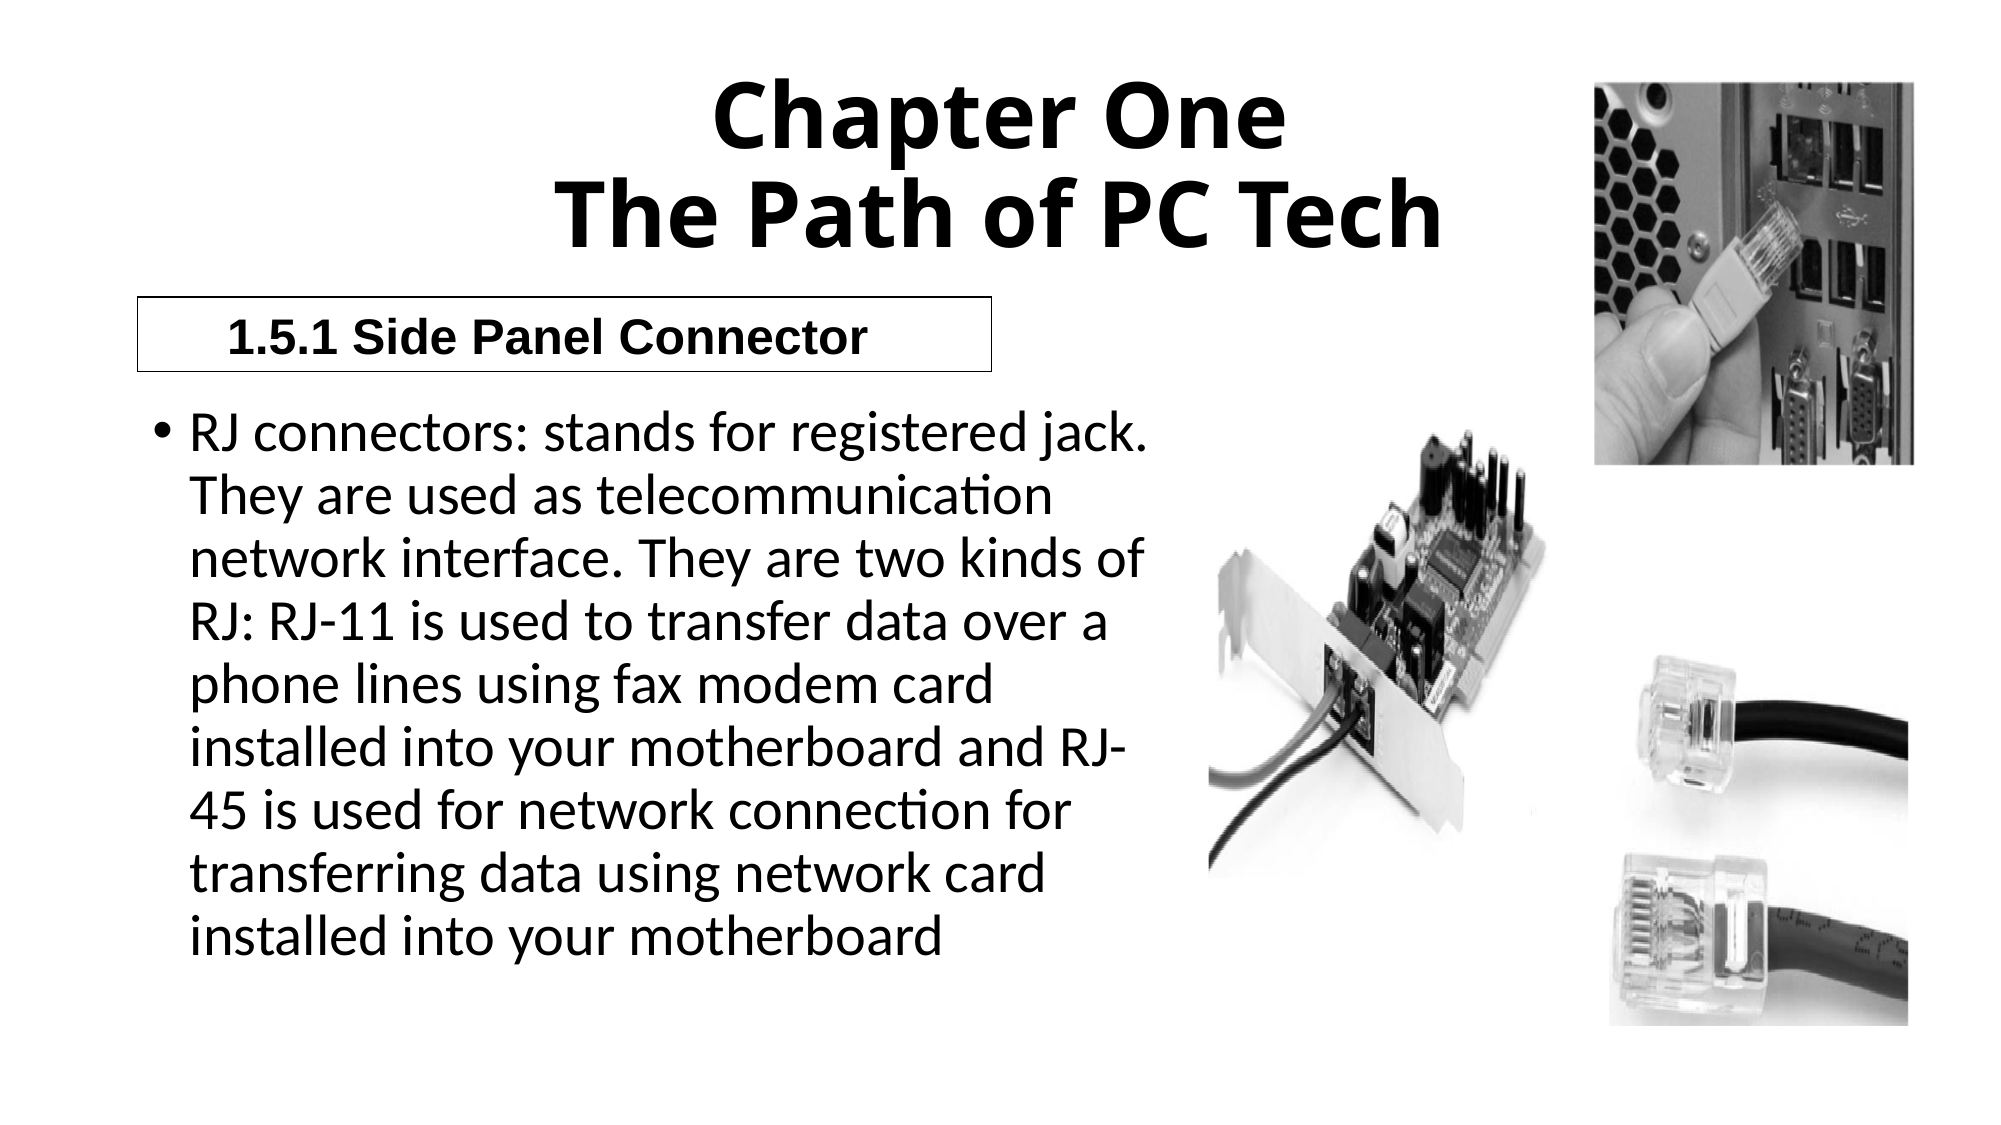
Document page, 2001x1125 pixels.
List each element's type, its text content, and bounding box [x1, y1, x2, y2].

text_box 1.5.1 Side Panel Connector [137, 296, 992, 372]
picture [1565, 605, 1931, 1037]
title Chapter One The Path of PC Tech [137, 59, 1863, 278]
picture [1202, 429, 1563, 886]
list RJ connectors: stands for registered jack. They are used as telecommunication network interface. They are two kinds of RJ: RJ-11 is used to transfer data over a phone lines using fax modem card installed into your motherboard and RJ-45 is used for network connection for transferring data using network card installed into your motherboard [137, 394, 1200, 1014]
picture [1585, 71, 1931, 484]
